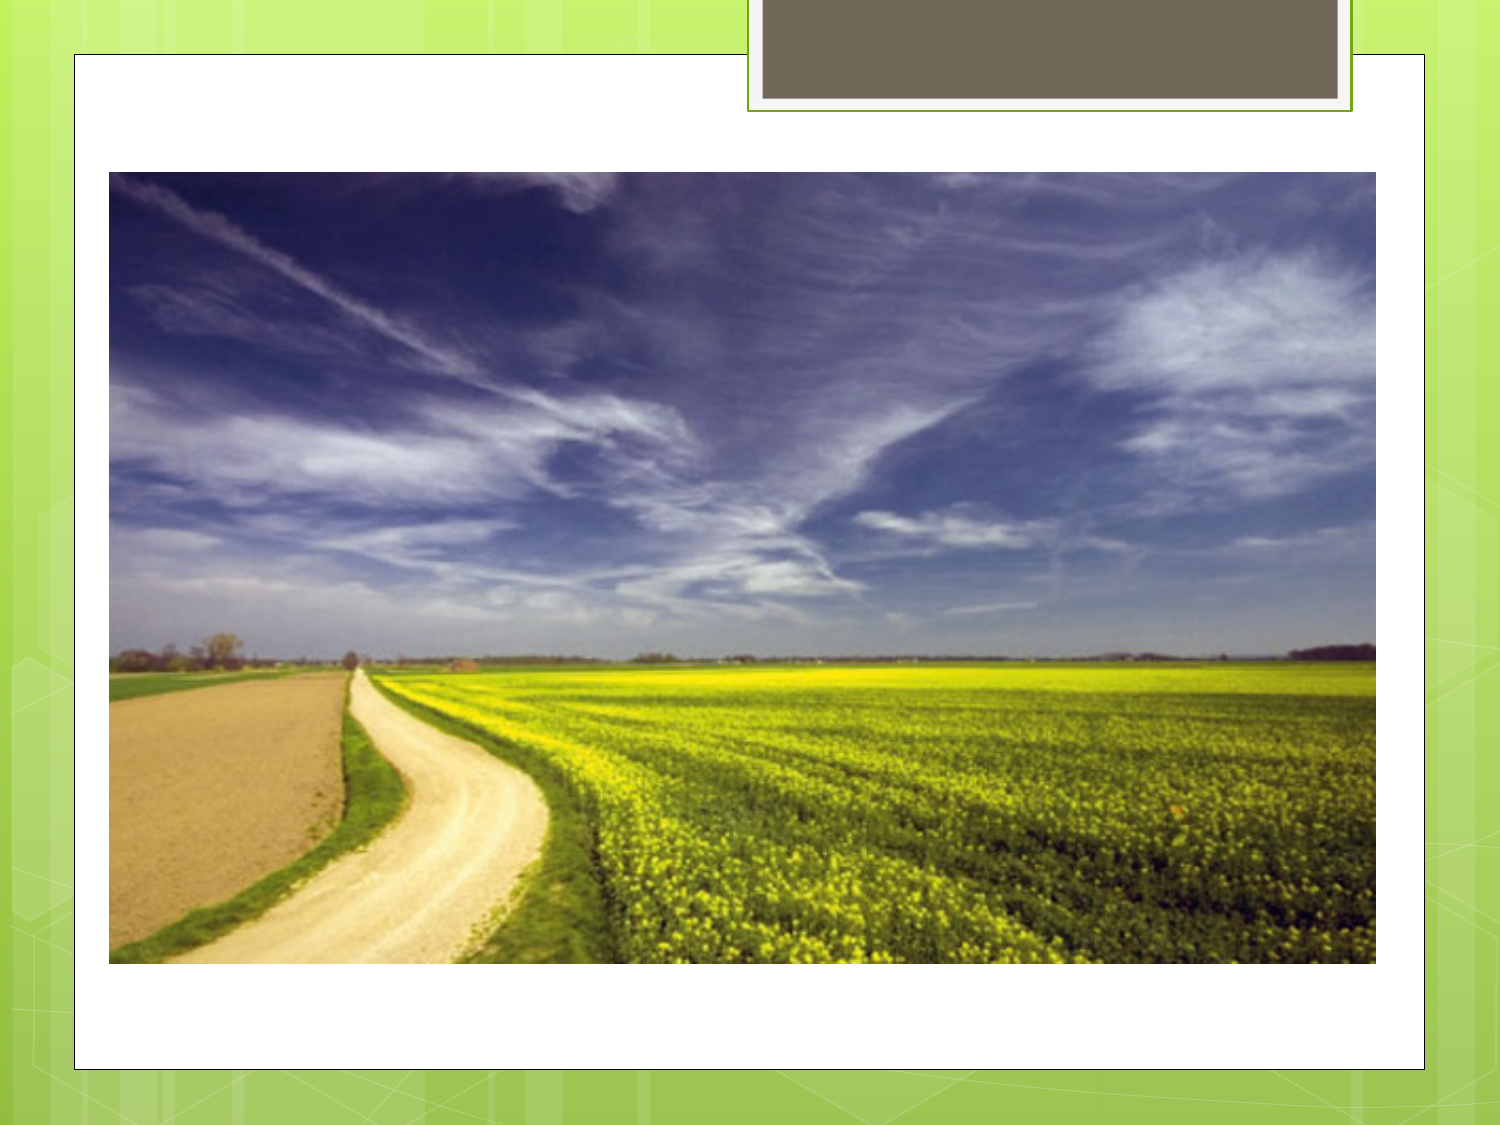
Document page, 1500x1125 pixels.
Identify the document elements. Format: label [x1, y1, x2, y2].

list [108, 172, 1377, 965]
